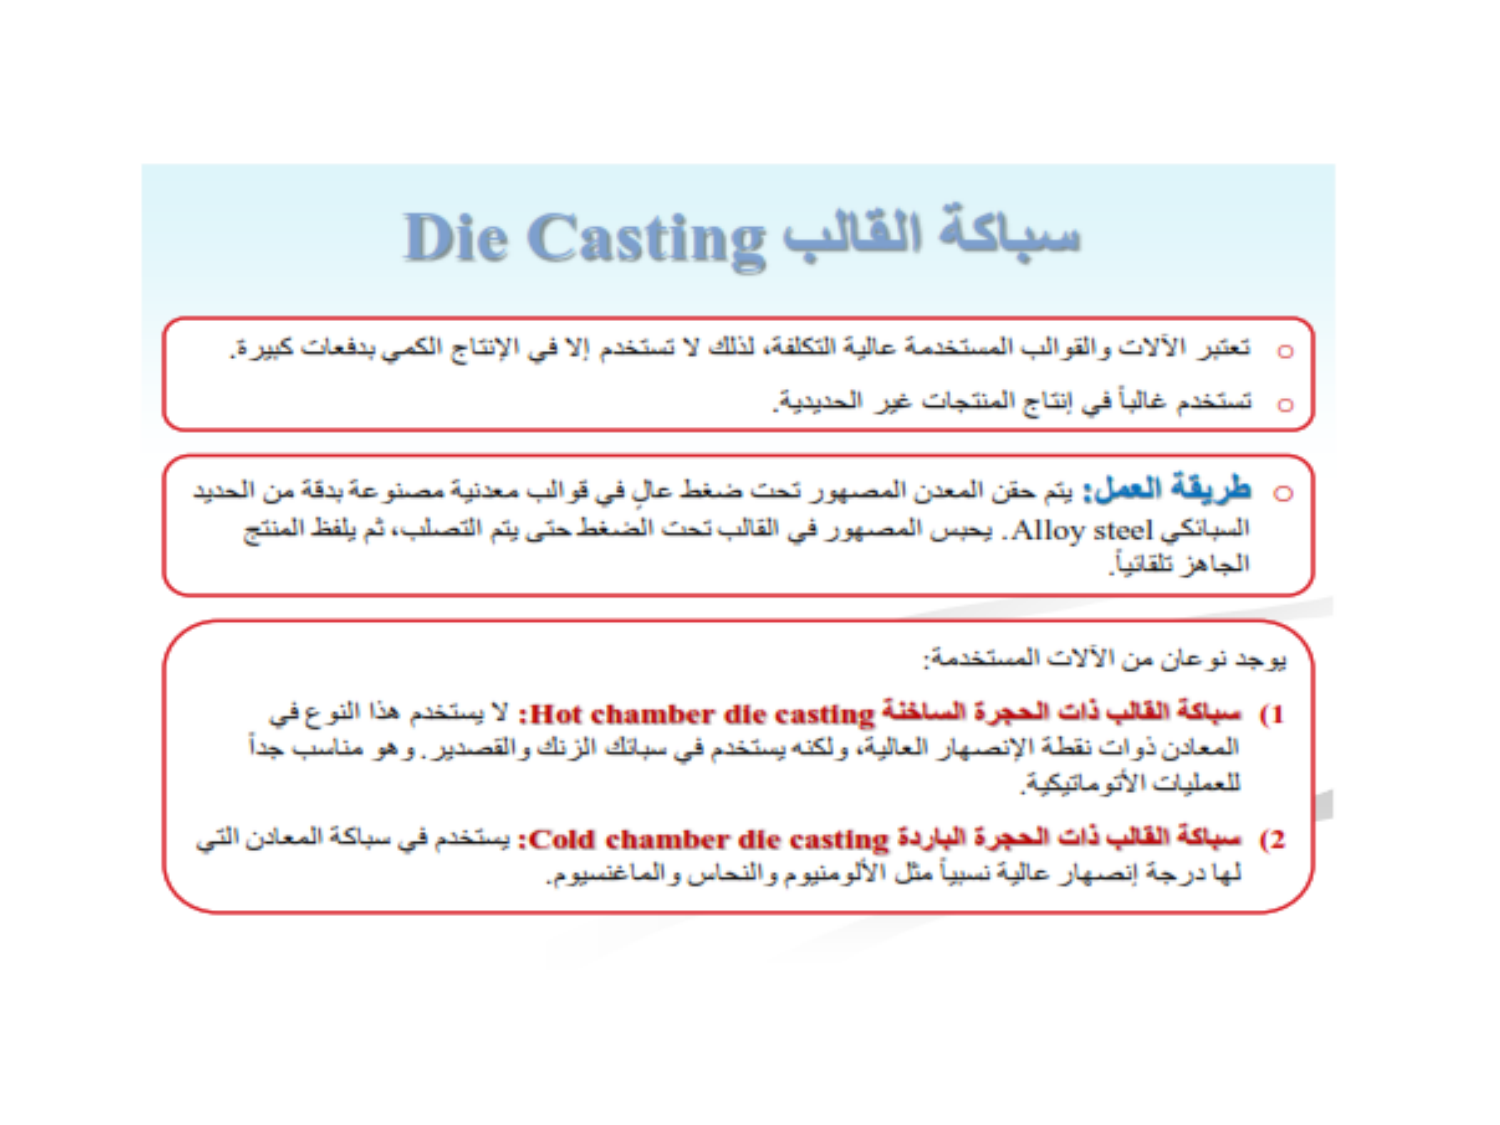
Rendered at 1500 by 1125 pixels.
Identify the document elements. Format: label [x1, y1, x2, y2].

picture [135, 113, 1377, 1012]
